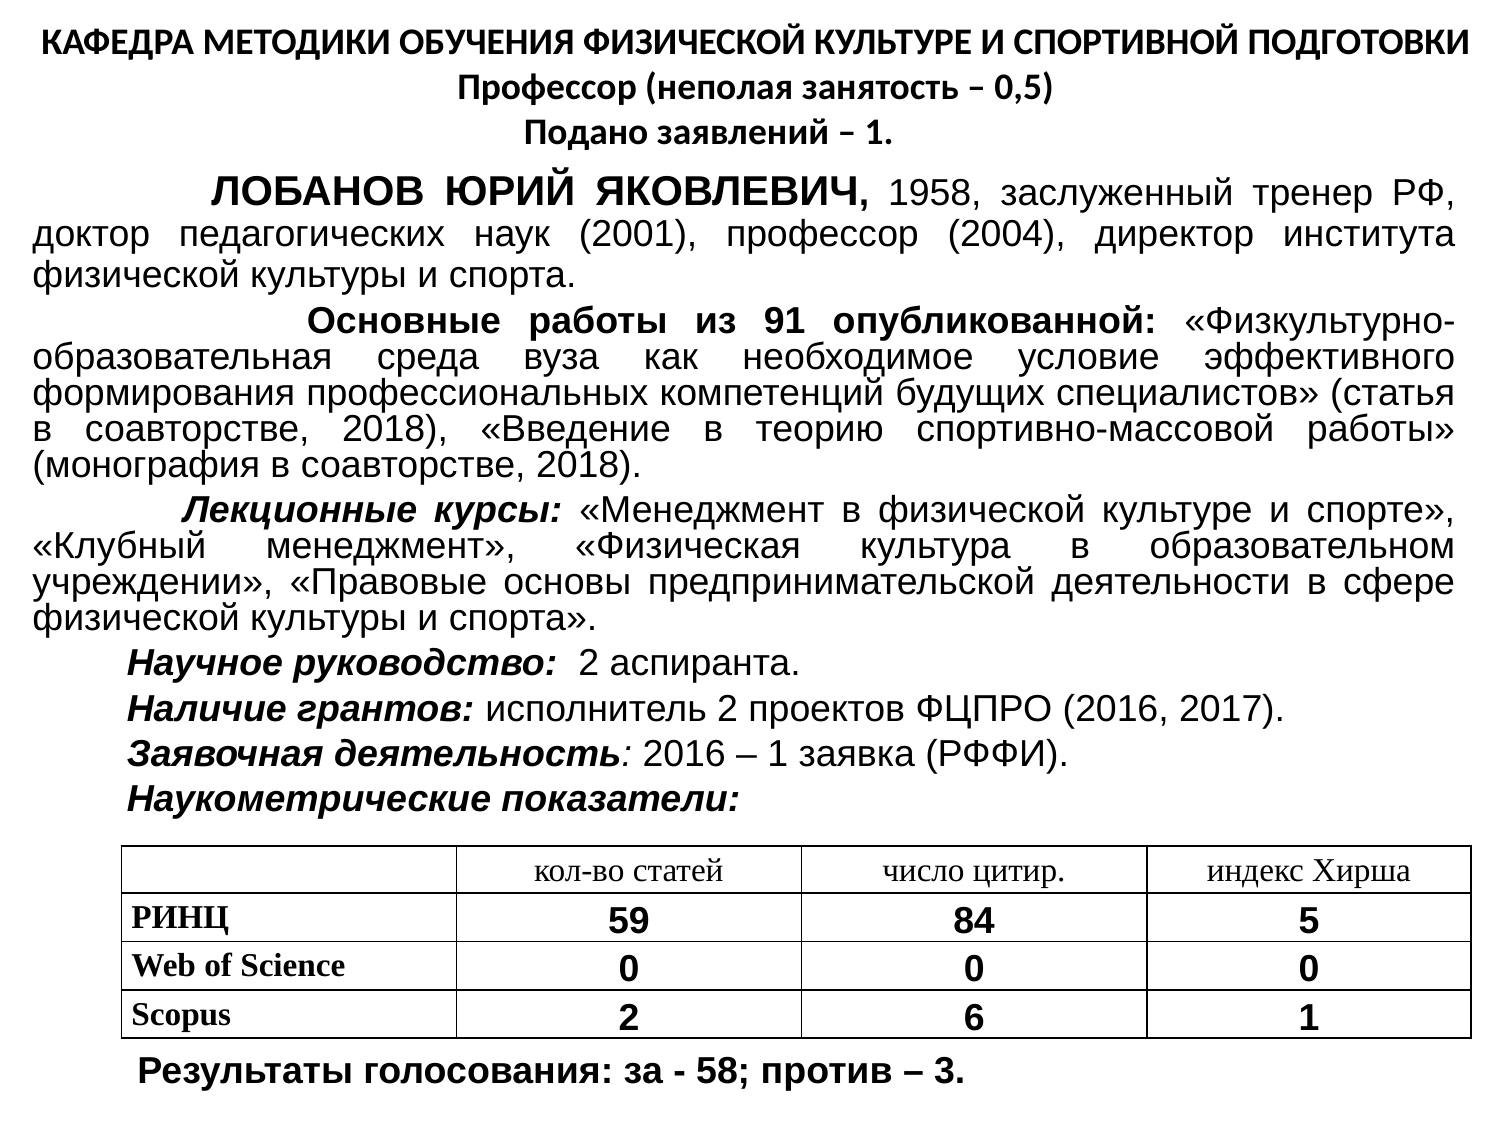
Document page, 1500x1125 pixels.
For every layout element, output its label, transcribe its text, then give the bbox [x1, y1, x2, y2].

table_cell 5 [1148, 894, 1470, 941]
table_cell РИНЦ [122, 894, 456, 941]
table_cell 6 [802, 991, 1146, 1037]
table_header число цитир. [802, 847, 1146, 892]
table_header индекс Хирша [1148, 847, 1470, 892]
table_cell 2 [457, 991, 801, 1037]
table_header кол-во статей [457, 847, 801, 892]
table_cell 1 [1148, 991, 1470, 1037]
table_cell Scopus [122, 991, 456, 1037]
table_cell 0 [802, 942, 1146, 989]
table_cell 0 [1148, 942, 1470, 989]
table_cell 59 [457, 894, 801, 941]
table_header [122, 847, 456, 892]
table_cell Web of Science [122, 942, 456, 989]
text_box КАФЕДРА МЕТОДИКИ ОБУЧЕНИЯ ФИЗИЧЕСКОЙ КУЛЬТУРЕ И СПОРТИВНОЙ ПОДГОТОВКИ Профессор (неполая занятость – 0,5) Подано заявлений – 1. [17, 7, 1495, 162]
text_box ЛОБАНОВ ЮРИЙ ЯКОВЛЕВИЧ, 1958, заслуженный тренер РФ, доктор педагогических наук (2001), профессор (2004), директор института физической культуры и спорта. Основные работы из 91 опубликованной: «Физкультурно-образовательная среда вуза как необходимое условие эффективного формирования профессиональных компетенций будущих специалистов» (статья в соавторстве, 2018), «Введение в теорию спортивно-массовой работы» (монография в соавторстве, 2018). Лекционные курсы: «Менеджмент в физической культуре и спорте», «Клубный менеджмент», «Физическая культура в образовательном учреждении», «Правовые основы предпринимательской деятельности в сфере физической культуры и спорта». Научное руководство: 2 аспиранта. Наличие грантов: исполнитель 2 проектов ФЦПРО (2016, 2017). Заявочная деятельность: 2016 – 1 заявка (РФФИ). Наукометрические показатели: Результаты голосования: за - 58; против – 3. [17, 161, 1471, 1125]
table_cell 84 [802, 894, 1146, 941]
table_cell 0 [457, 942, 801, 989]
